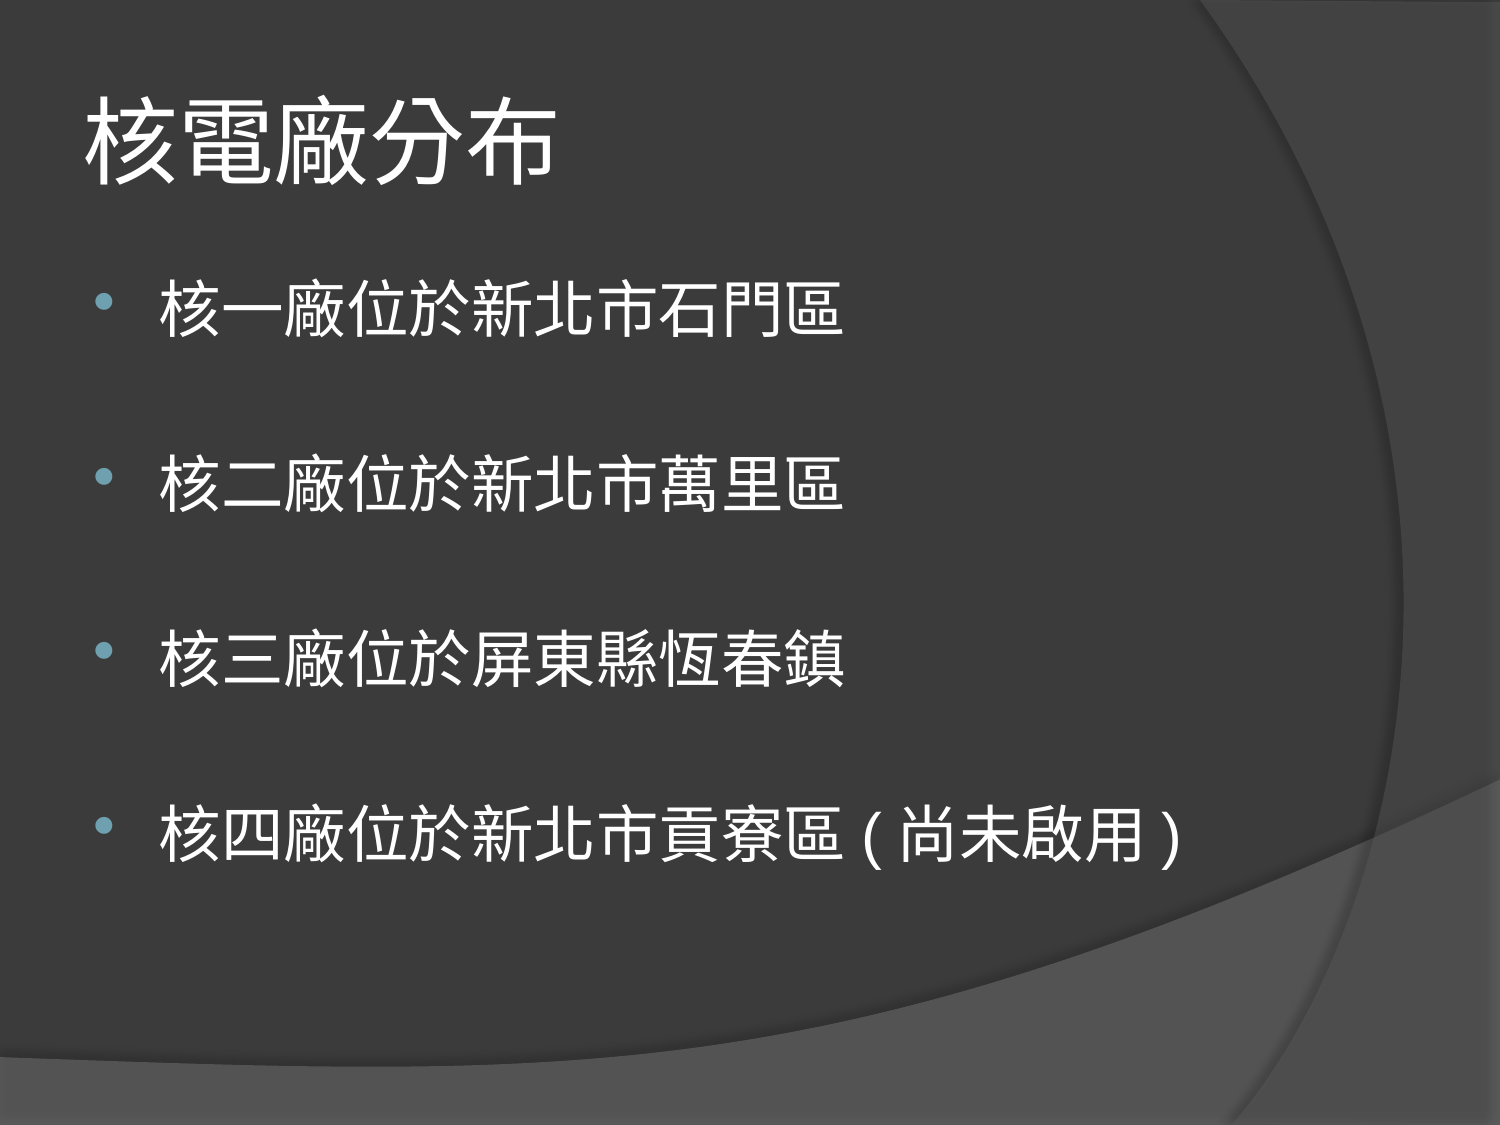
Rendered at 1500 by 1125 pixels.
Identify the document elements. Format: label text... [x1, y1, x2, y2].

title 核電廠分布 [75, 45, 1300, 233]
list 核一廠位於新北市石門區 核二廠位於新北市萬里區 核三廠位於屏東縣恆春鎮 核四廠位於新北市貢寮區(尚未啟用) [75, 262, 1300, 1005]
